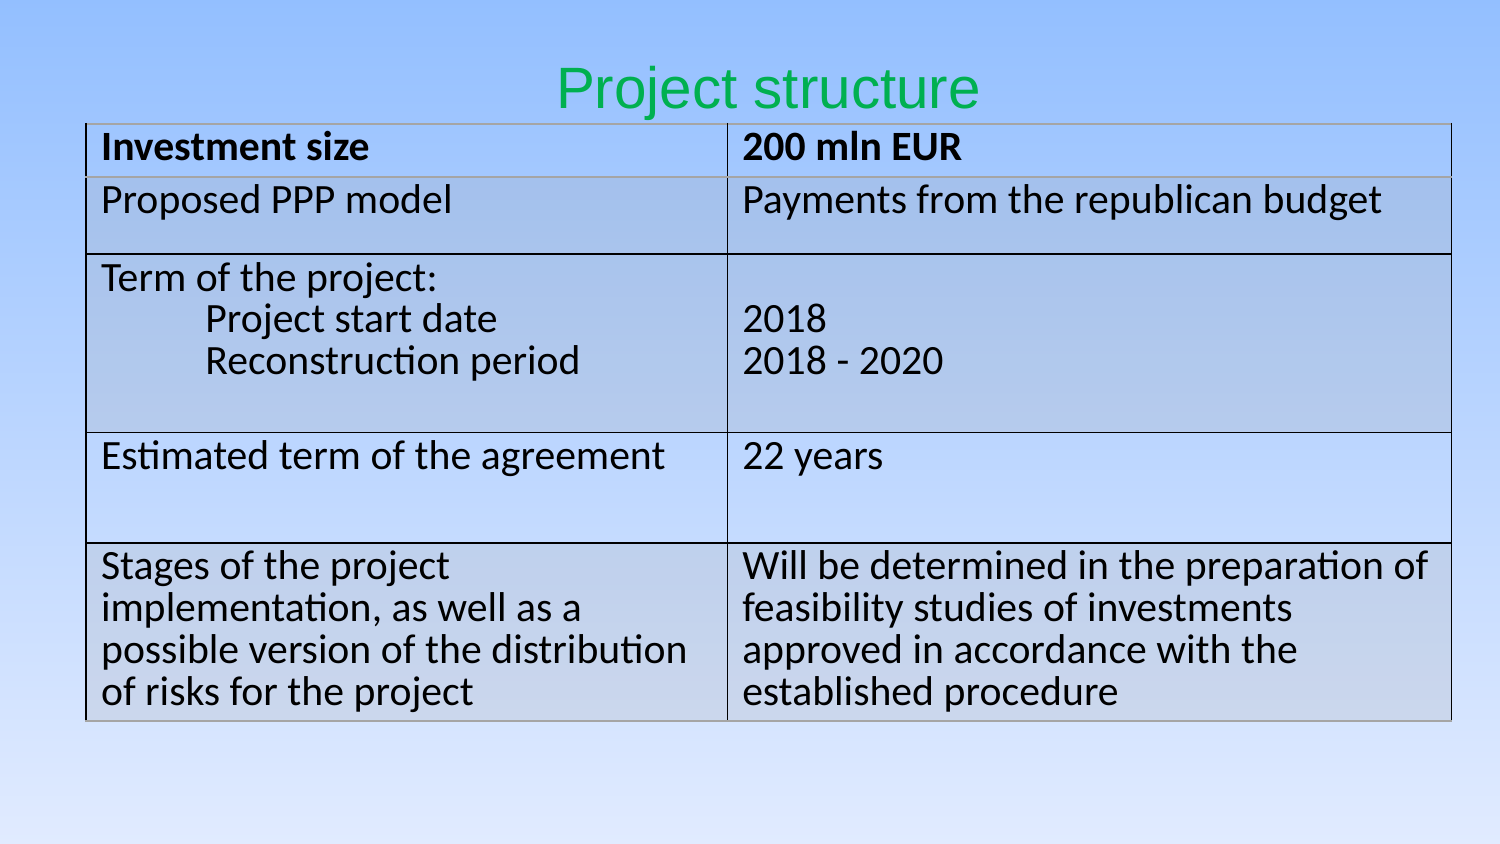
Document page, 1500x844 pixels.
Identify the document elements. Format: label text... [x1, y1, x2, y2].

table_cell 2018 2018 - 2020 [728, 255, 1451, 432]
table_header Investment size [87, 125, 727, 176]
text_box Project structure [116, 42, 1422, 107]
table_cell Will be determined in the preparation of feasibility studies of investments approved in accordance with the established procedure [728, 544, 1451, 720]
table_cell Proposed PPP model [87, 178, 727, 253]
table_cell 22 years [728, 433, 1451, 542]
table_cell Stages of the project implementation, as well as a possible version of the distribution of risks for the project [87, 544, 727, 720]
table_cell Payments from the republican budget [728, 178, 1451, 253]
table_header 200 mln EUR [728, 125, 1451, 176]
table_cell Estimated term of the agreement [87, 433, 727, 542]
table_cell Term of the project: Project start date Reconstruction period [87, 255, 727, 432]
